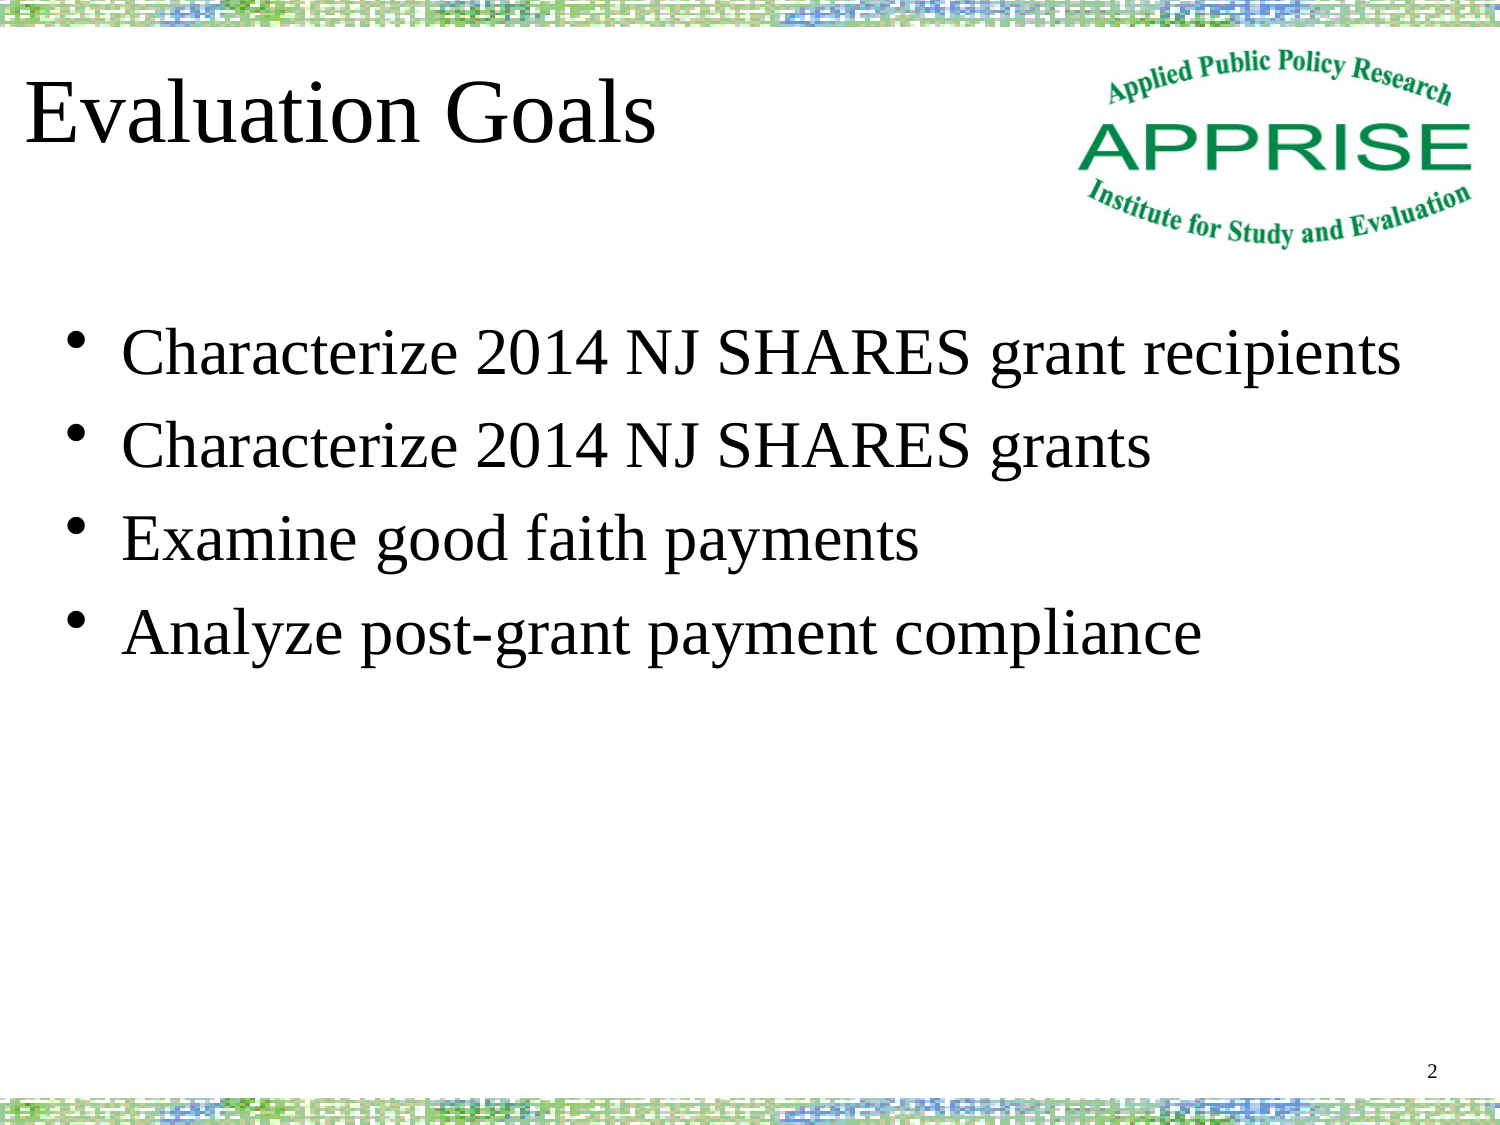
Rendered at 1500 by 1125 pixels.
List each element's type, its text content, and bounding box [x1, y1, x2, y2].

title Evaluation Goals [9, 36, 1044, 177]
list Characterize 2014 NJ SHARES grant recipients Characterize 2014 NJ SHARES grants Examine good faith payments Analyze post-grant payment compliance [50, 299, 1450, 975]
picture [0, 1098, 1500, 1125]
text_box 2 [1412, 1050, 1463, 1090]
picture [0, 0, 1500, 276]
